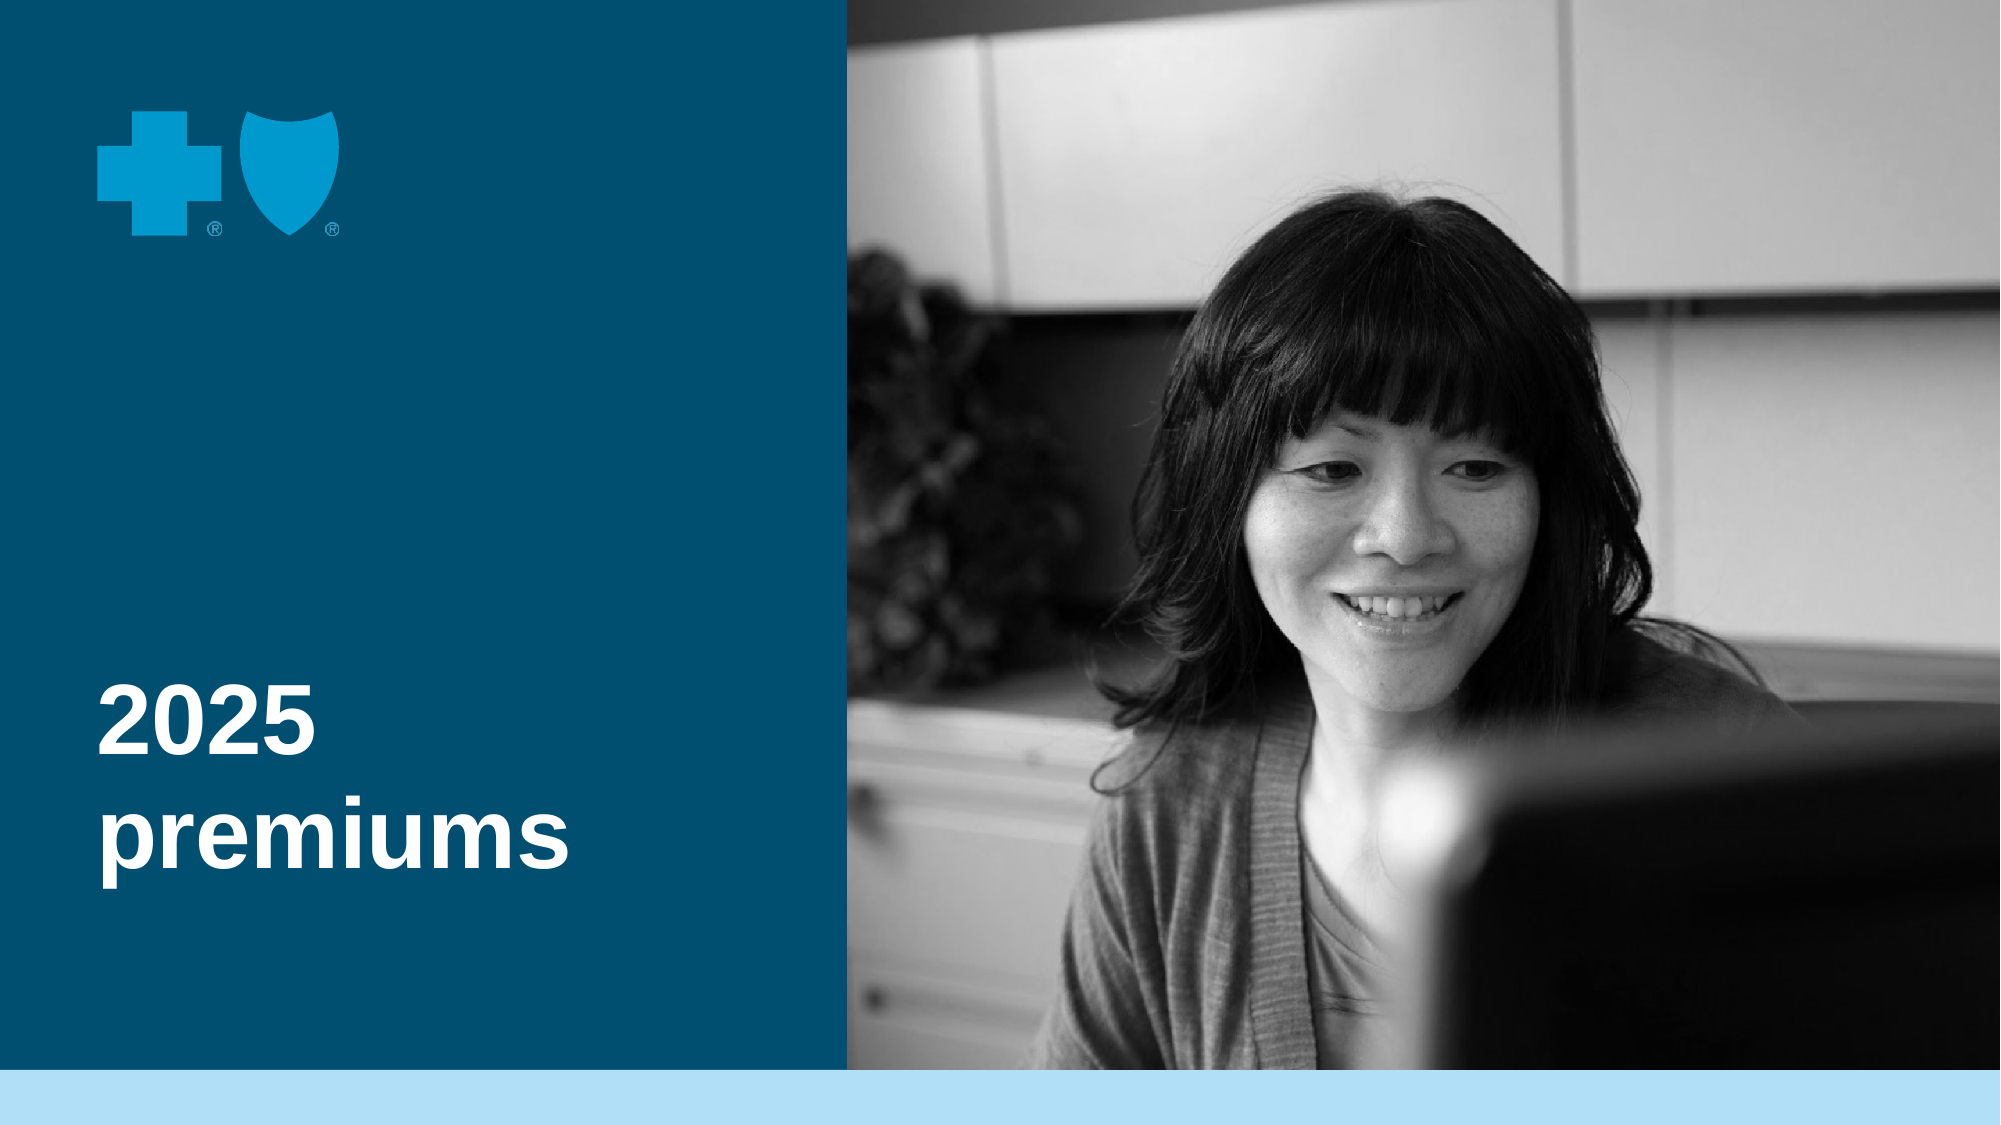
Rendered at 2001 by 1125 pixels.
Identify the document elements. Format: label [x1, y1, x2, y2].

text_box [0, 0, 2000, 1125]
